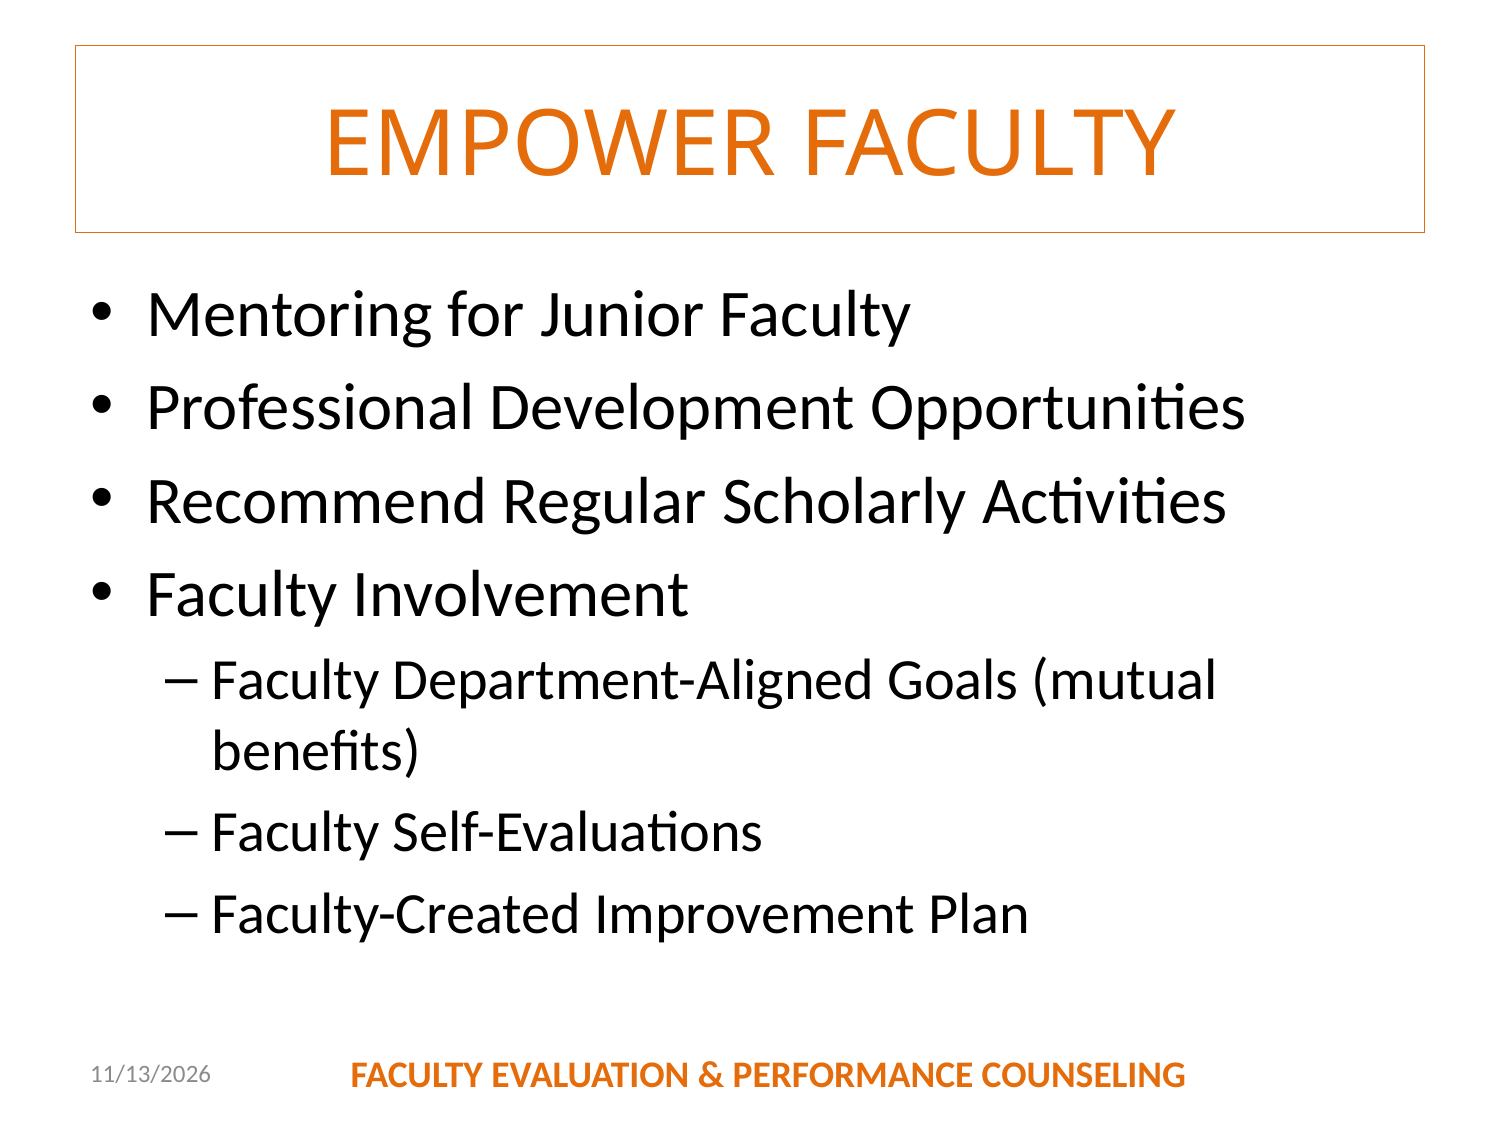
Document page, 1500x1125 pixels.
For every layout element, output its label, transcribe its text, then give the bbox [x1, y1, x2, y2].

title EMPOWER FACULTY [75, 45, 1425, 233]
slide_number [75, 1042, 324, 1103]
footer FACULTY EVALUATION & PERFORMANCE COUNSELING [324, 1042, 1213, 1103]
list Mentoring for Junior Faculty Professional Development Opportunities Recommend Regular Scholarly Activities Faculty Involvement Faculty Department-Aligned Goals (mutual benefits) Faculty Self-Evaluations Faculty-Created Improvement Plan [75, 262, 1425, 1005]
